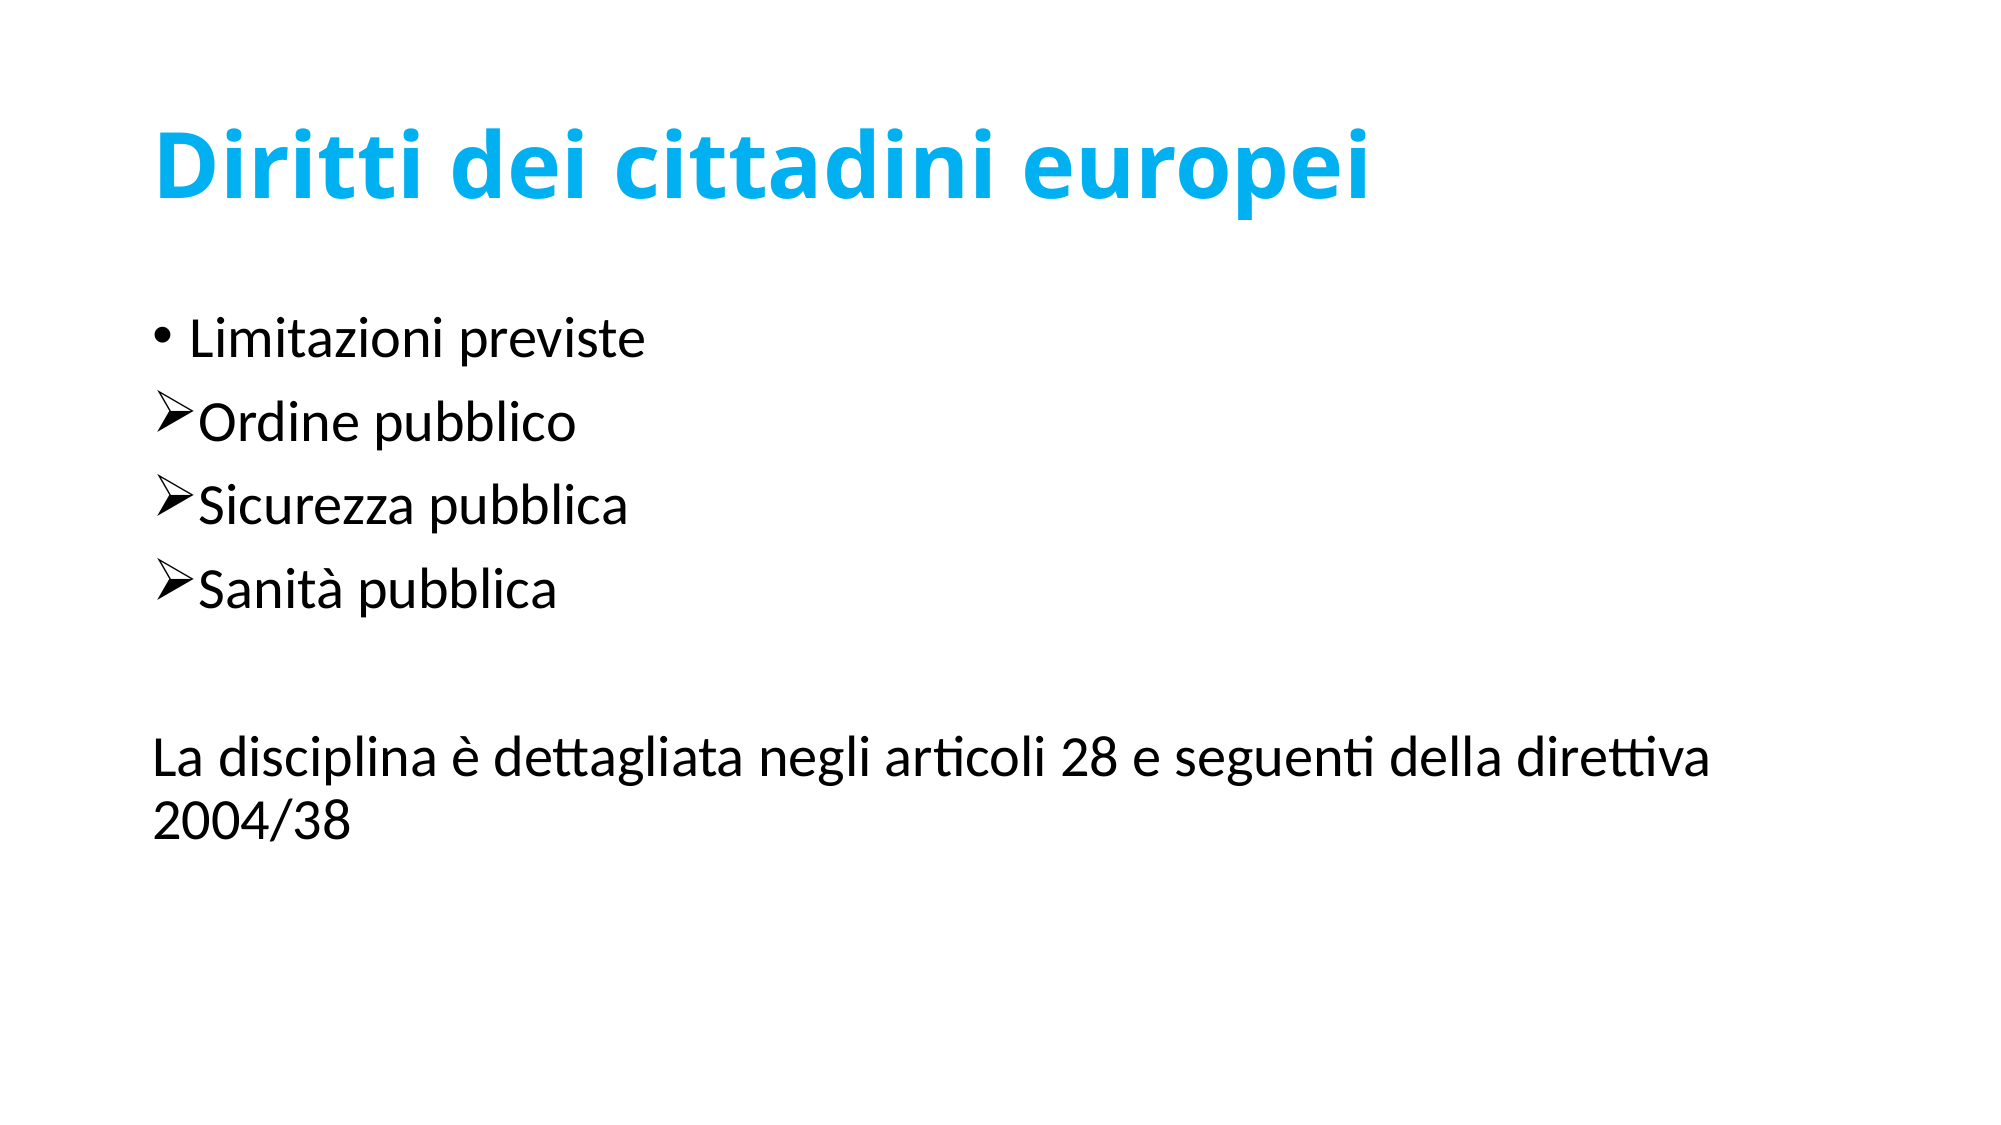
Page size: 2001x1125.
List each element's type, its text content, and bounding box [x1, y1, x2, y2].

title Diritti dei cittadini europei [137, 59, 1863, 278]
list Limitazioni previste Ordine pubblico Sicurezza pubblica Sanità pubblica La disciplina è dettagliata negli articoli 28 e seguenti della direttiva 2004/38 [137, 299, 1863, 1014]
